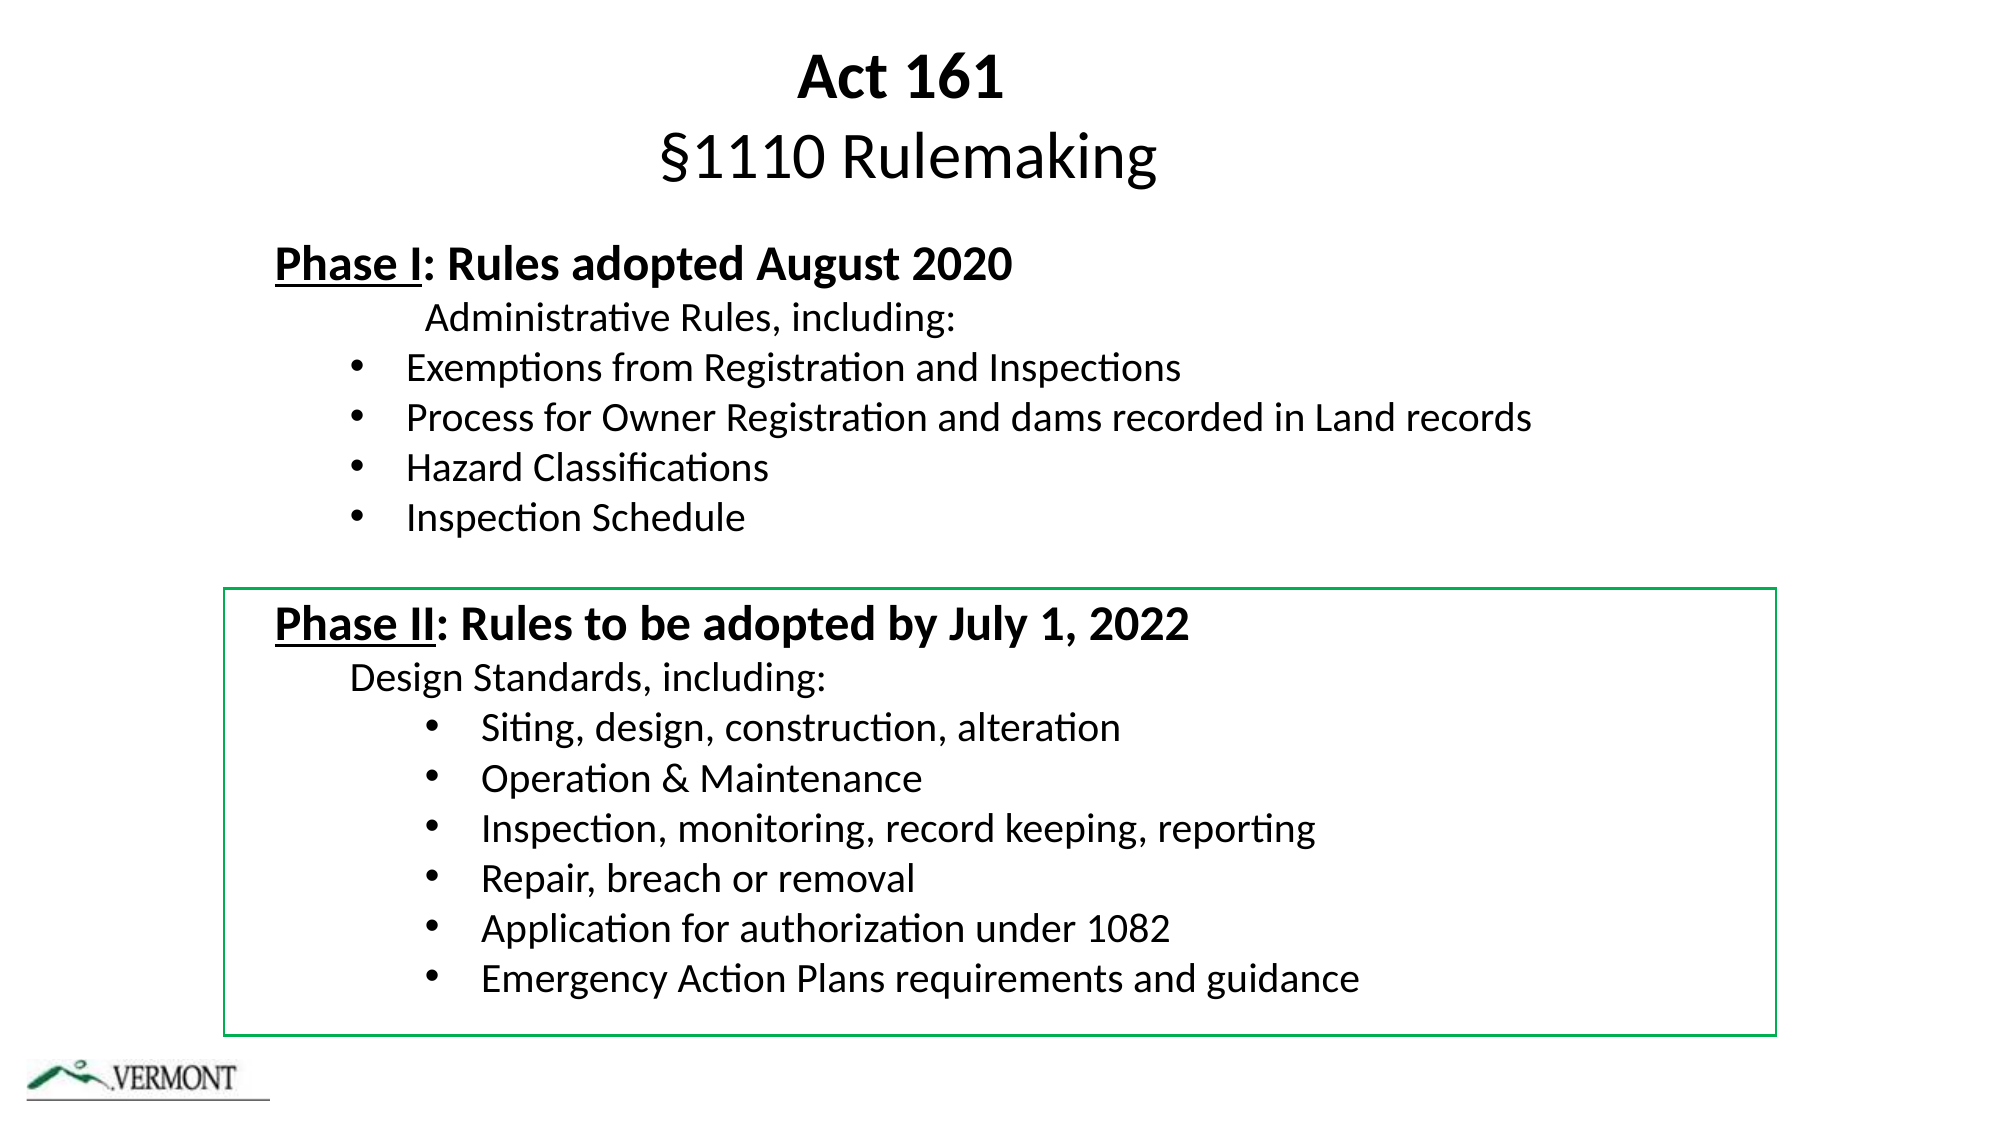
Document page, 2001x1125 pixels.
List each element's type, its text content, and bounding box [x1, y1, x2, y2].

text_box [223, 588, 1777, 1037]
text_box Act 161 §1110 Rulemaking [245, 24, 1572, 200]
text_box Phase I: Rules adopted August 2020 Administrative Rules, including: Exemptions from Registration and Inspections Process for Owner Registration and dams recorded in Land records Hazard Classifications Inspection Schedule Phase II: Rules to be adopted by July 1, 2022 Design Standards, including: Siting, design, construction, alteration Operation & Maintenance Inspection, monitoring, record keeping, reporting Repair, breach or removal Application for authorization under 1082 Emergency Action Plans requirements and guidance [184, 222, 1890, 1125]
picture [26, 1059, 271, 1101]
